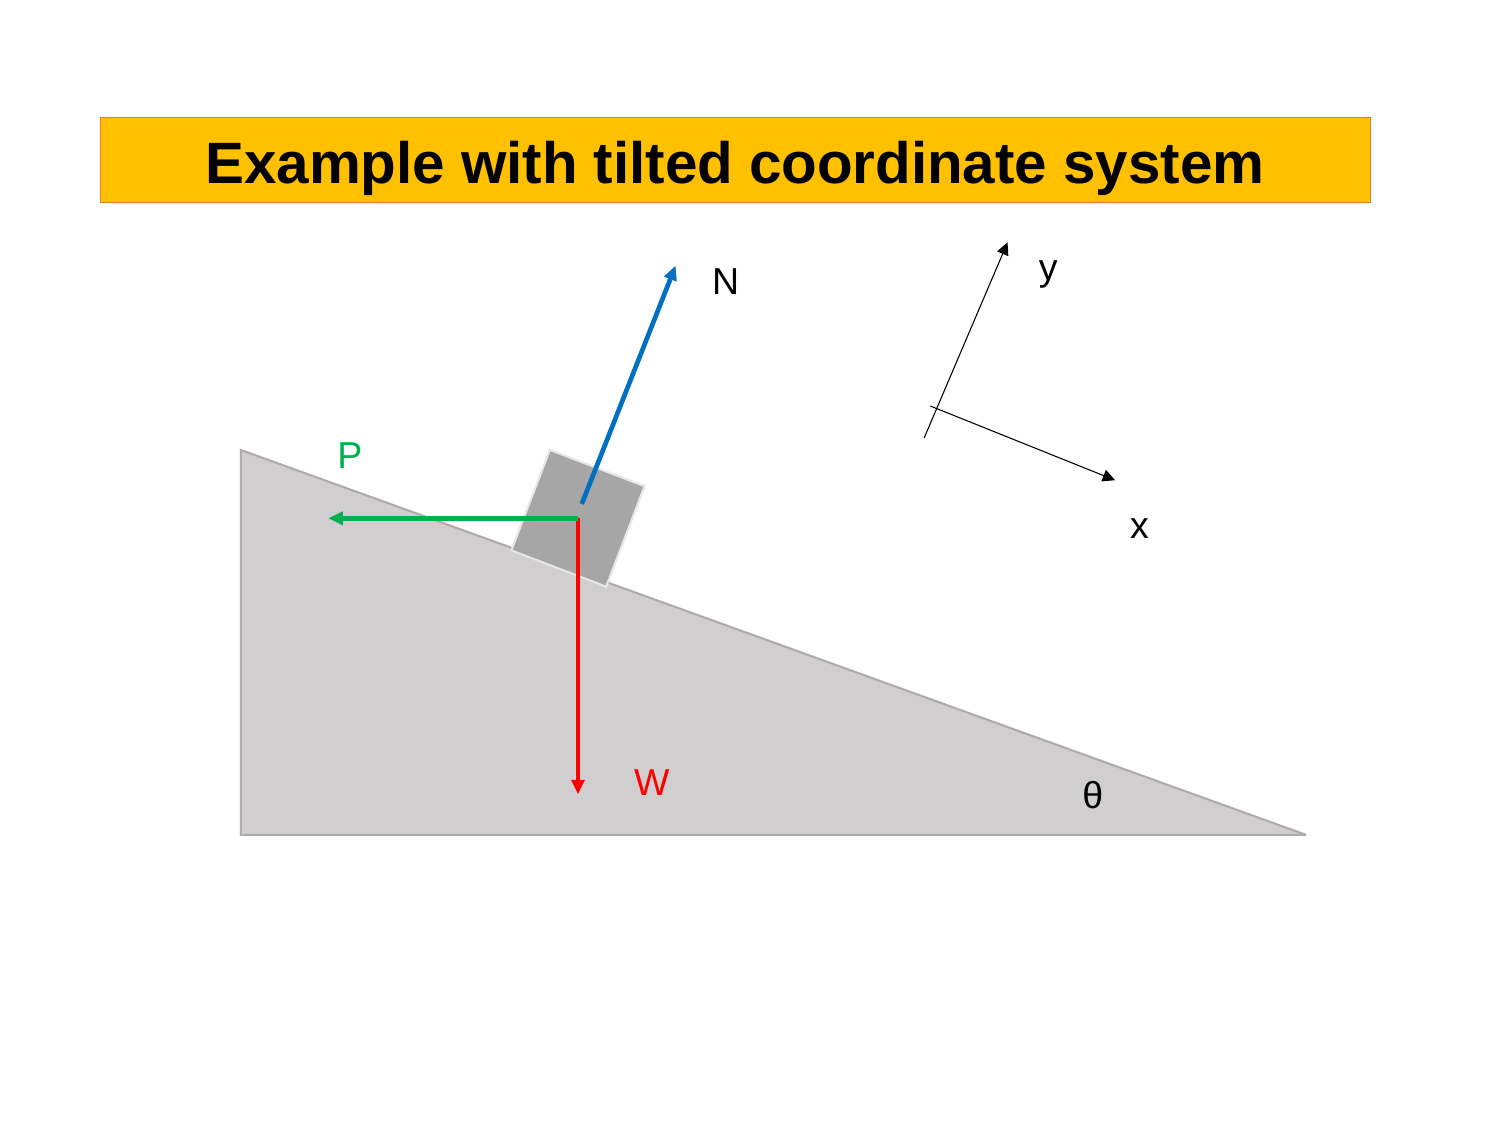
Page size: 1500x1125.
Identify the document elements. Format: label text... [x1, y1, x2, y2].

text_box W [619, 750, 685, 811]
text_box [510, 521, 576, 577]
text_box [924, 242, 1008, 438]
text_box Example with tilted coordinate system [100, 117, 1371, 203]
text_box [523, 448, 639, 588]
text_box P [322, 423, 378, 484]
text_box x [1115, 493, 1164, 554]
text_box [239, 448, 1307, 836]
text_box y [1024, 235, 1073, 296]
text_box N [697, 249, 755, 310]
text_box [581, 266, 676, 504]
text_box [930, 406, 1116, 481]
text_box θ [1067, 763, 1119, 824]
